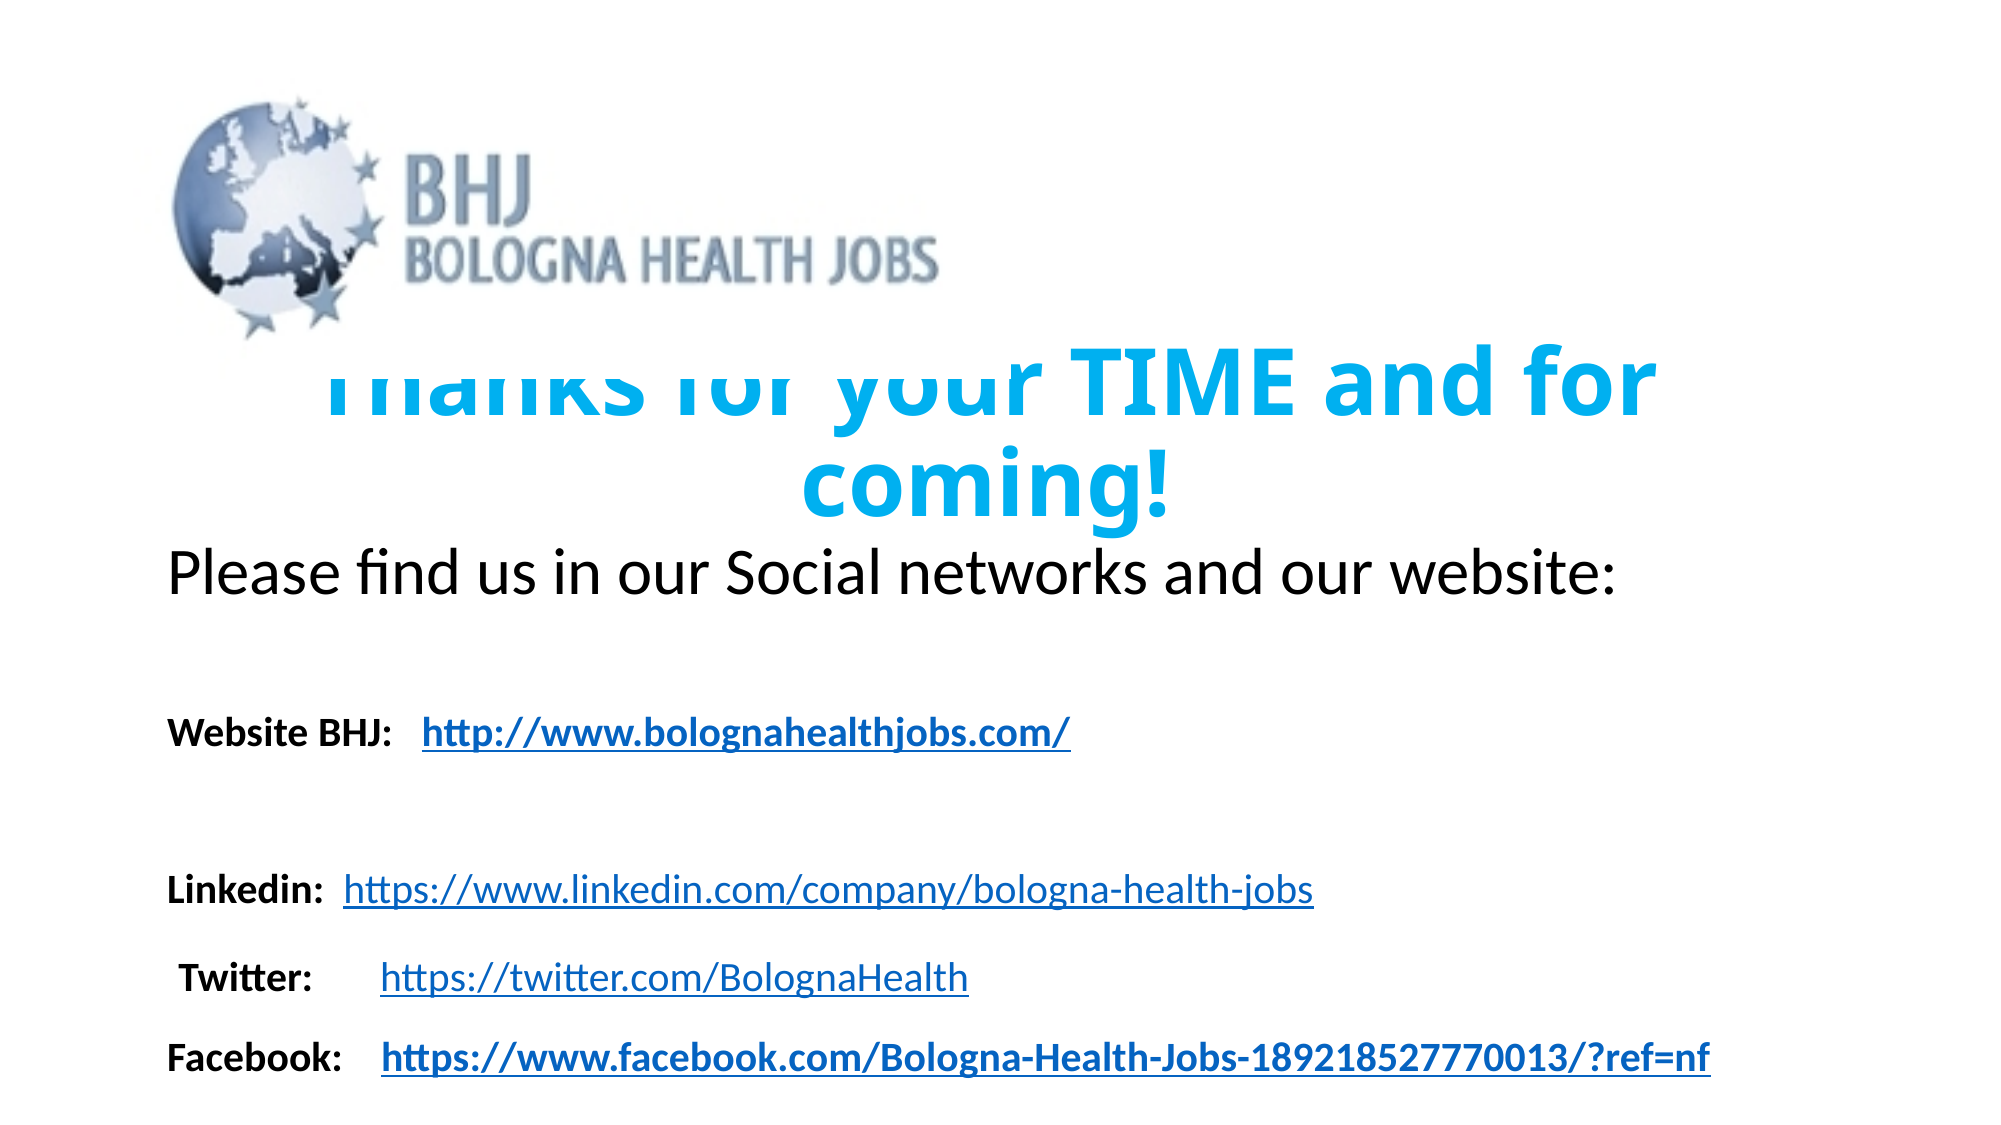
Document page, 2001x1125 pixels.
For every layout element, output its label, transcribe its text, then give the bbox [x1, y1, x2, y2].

text_box Please find us in our Social networks and our website: Website BHJ: http://www.bolognahealthjobs.com/ Linkedin: https://www.linkedin.com/company/bologna-health-jobs Twitter: https://twitter.com/BolognaHealth Facebook: https://www.facebook.com/Bologna-Health-Jobs-189218527770013/?ref=nf [152, 520, 1929, 1125]
picture [93, 57, 1011, 379]
title Thanks for your TIME and for coming! [123, 327, 1849, 545]
